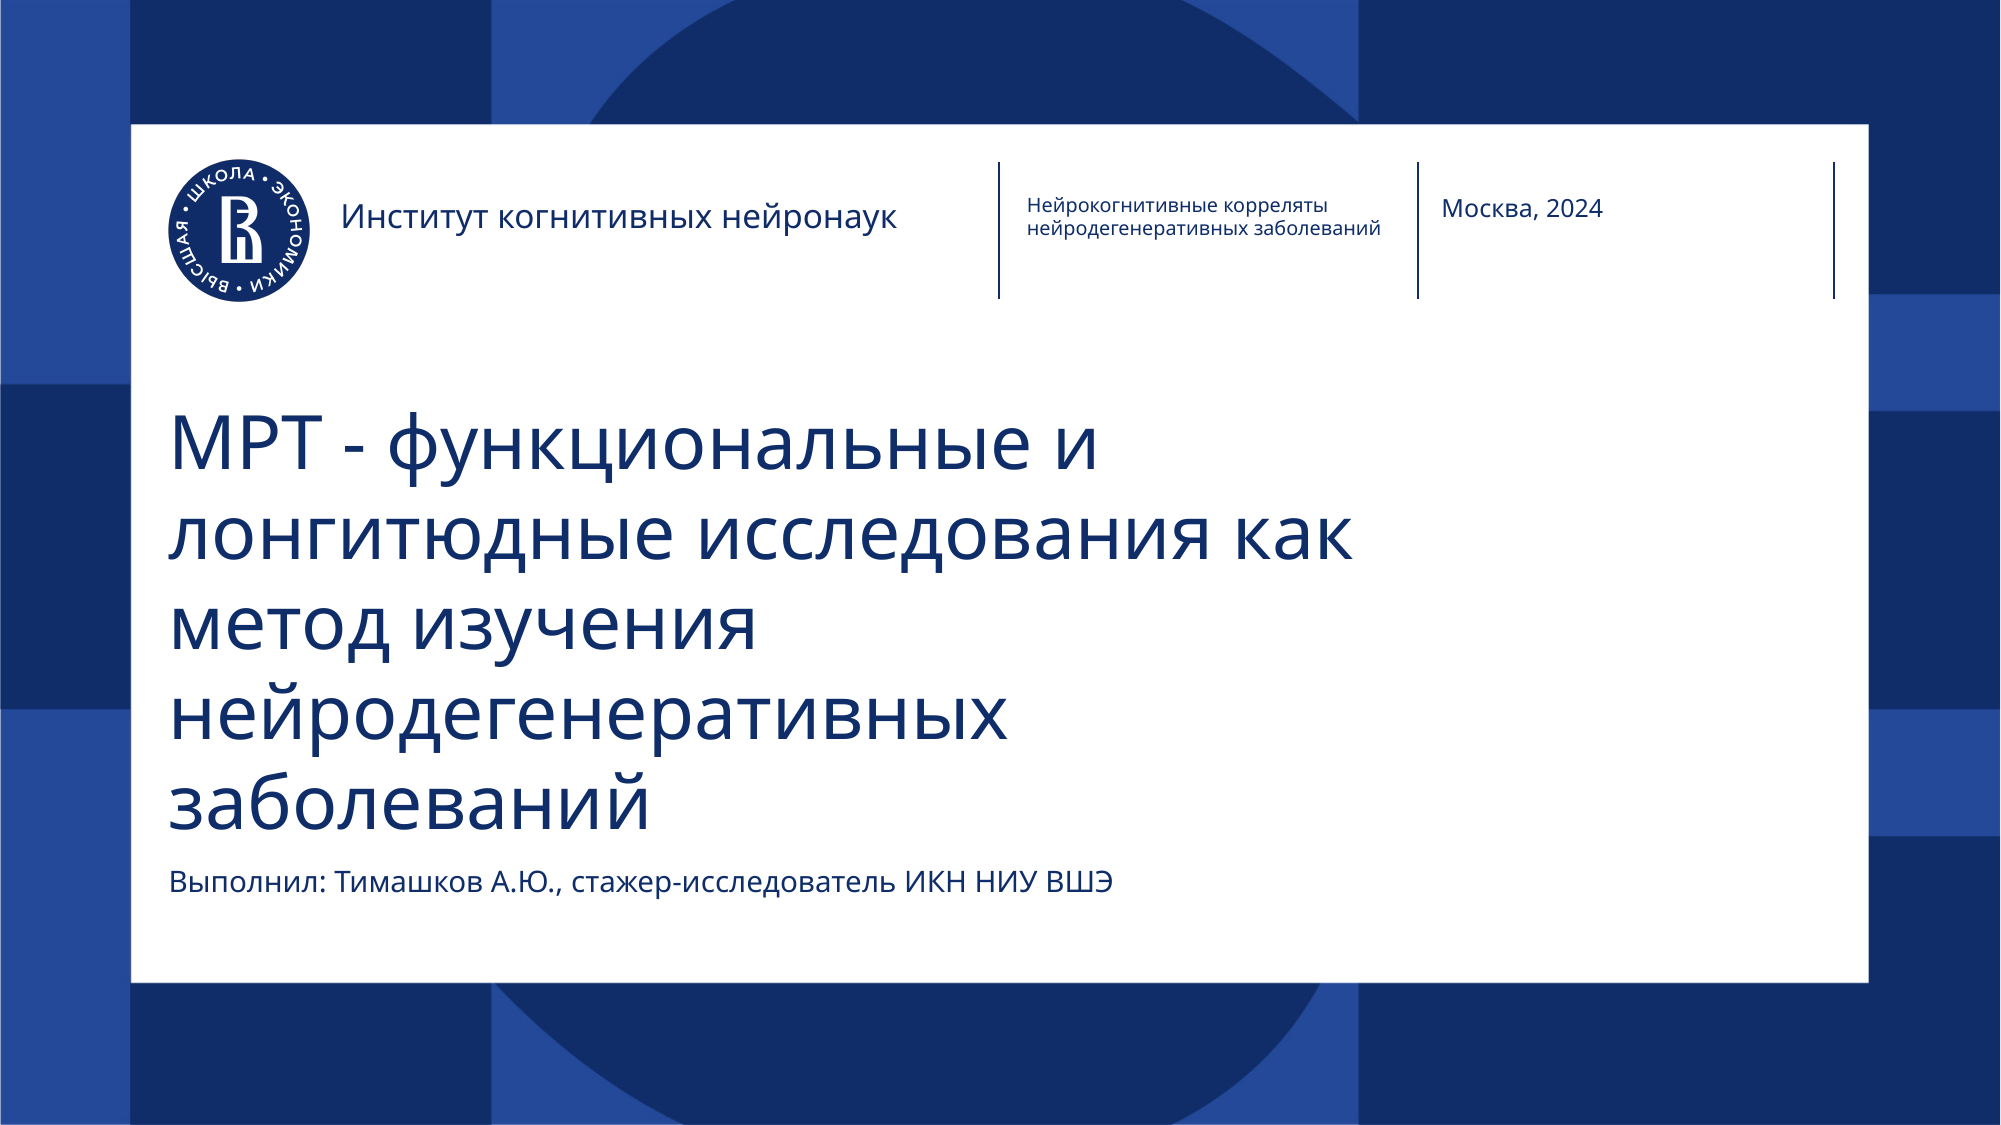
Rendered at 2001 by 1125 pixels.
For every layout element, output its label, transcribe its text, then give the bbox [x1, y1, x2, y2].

list Выполнил: Тимашков А.Ю., стажер-исследователь ИКН НИУ ВШЭ [168, 791, 1420, 899]
picture [0, 0, 2001, 1125]
title МРТ - функциональные и лонгитюдные исследования как метод изучения нейродегенеративных заболеваний [168, 394, 1421, 719]
list Москва, 2024 [1441, 192, 1806, 269]
list Нейрокогнитивные корреляты нейродегенеративных заболеваний [1026, 192, 1401, 269]
list Институт когнитивных нейронаук [340, 194, 972, 267]
